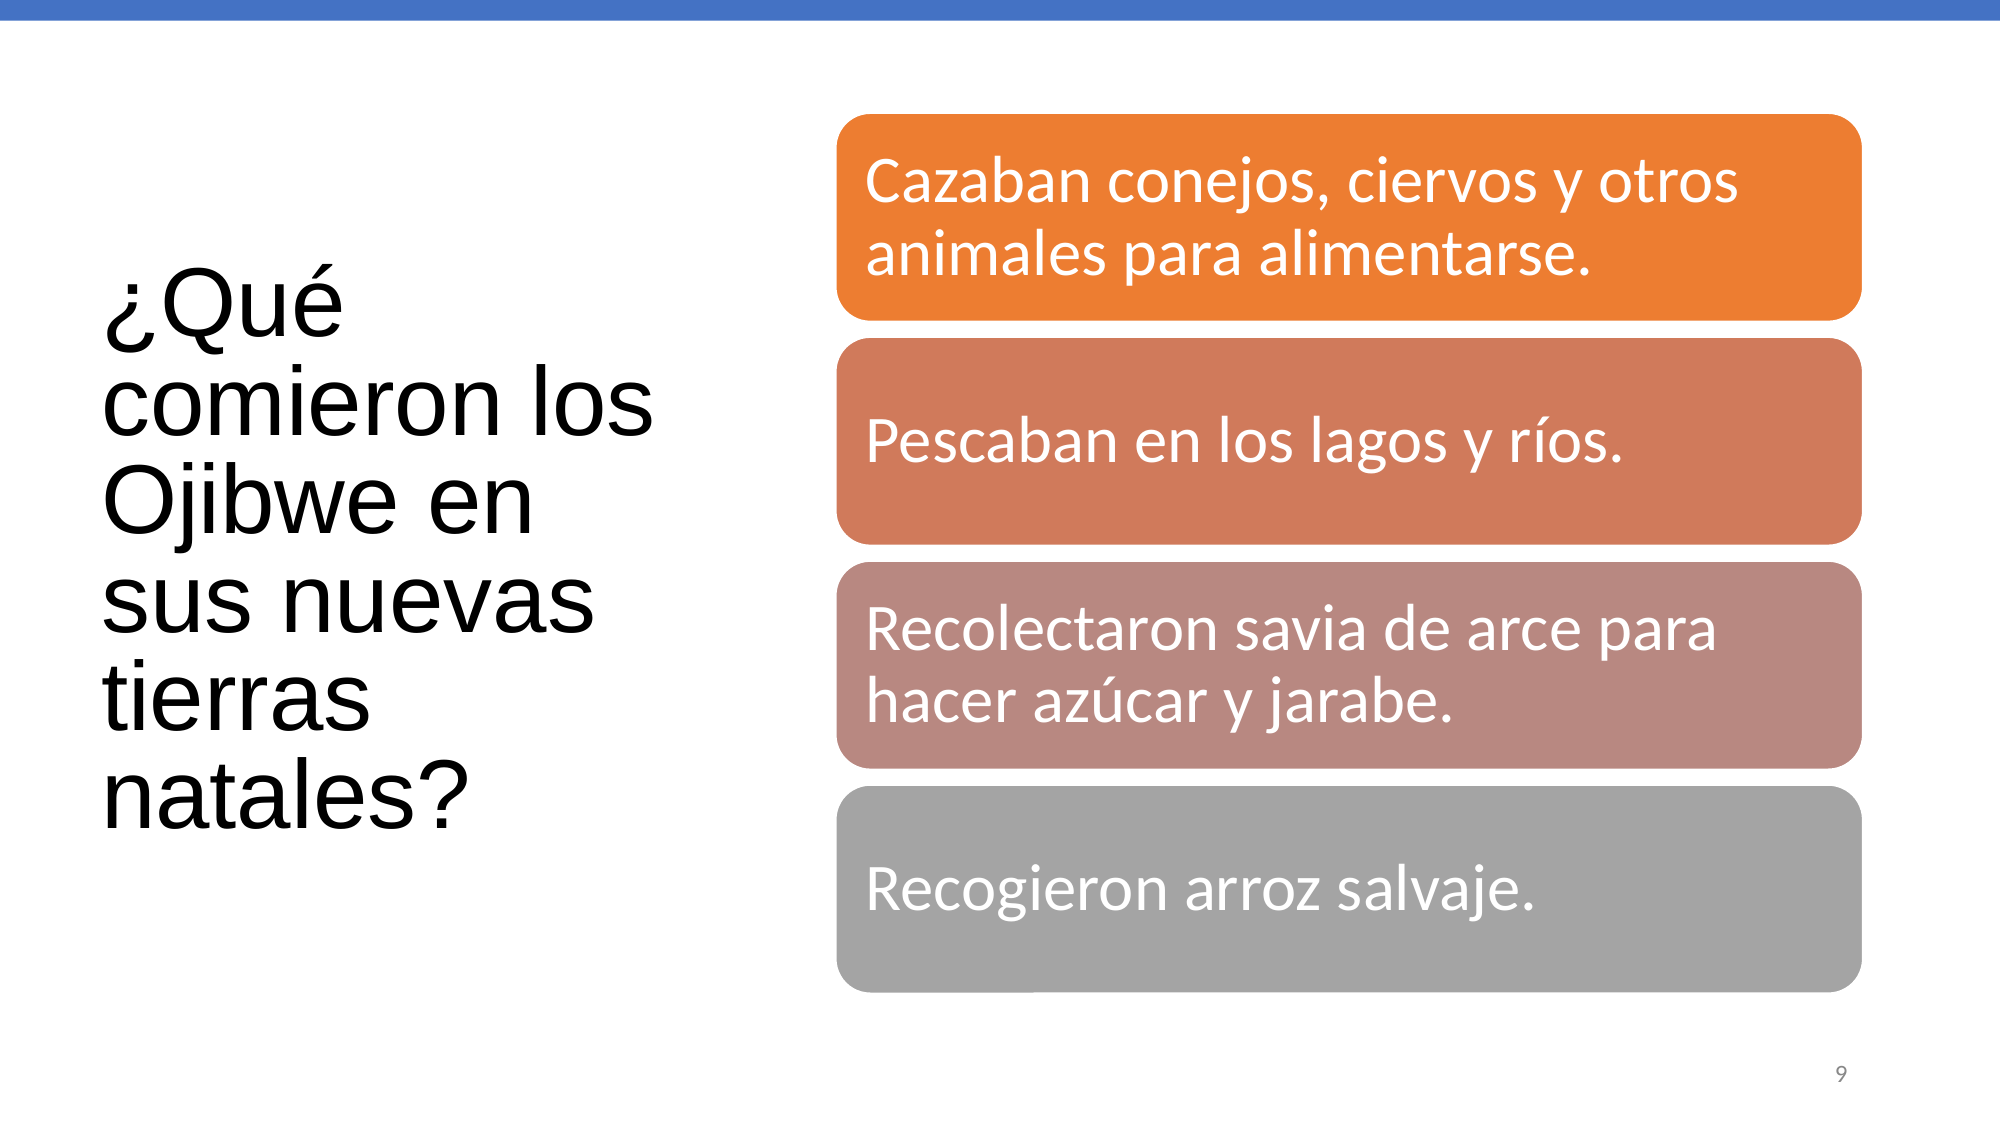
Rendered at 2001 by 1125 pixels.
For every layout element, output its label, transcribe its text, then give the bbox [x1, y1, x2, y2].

title ¿Qué comieron los Ojibwe en sus nuevas tierras natales? [86, 101, 711, 1005]
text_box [835, 112, 1864, 994]
text_box [0, 0, 2000, 21]
slide_number 9 [1412, 1042, 1863, 1103]
